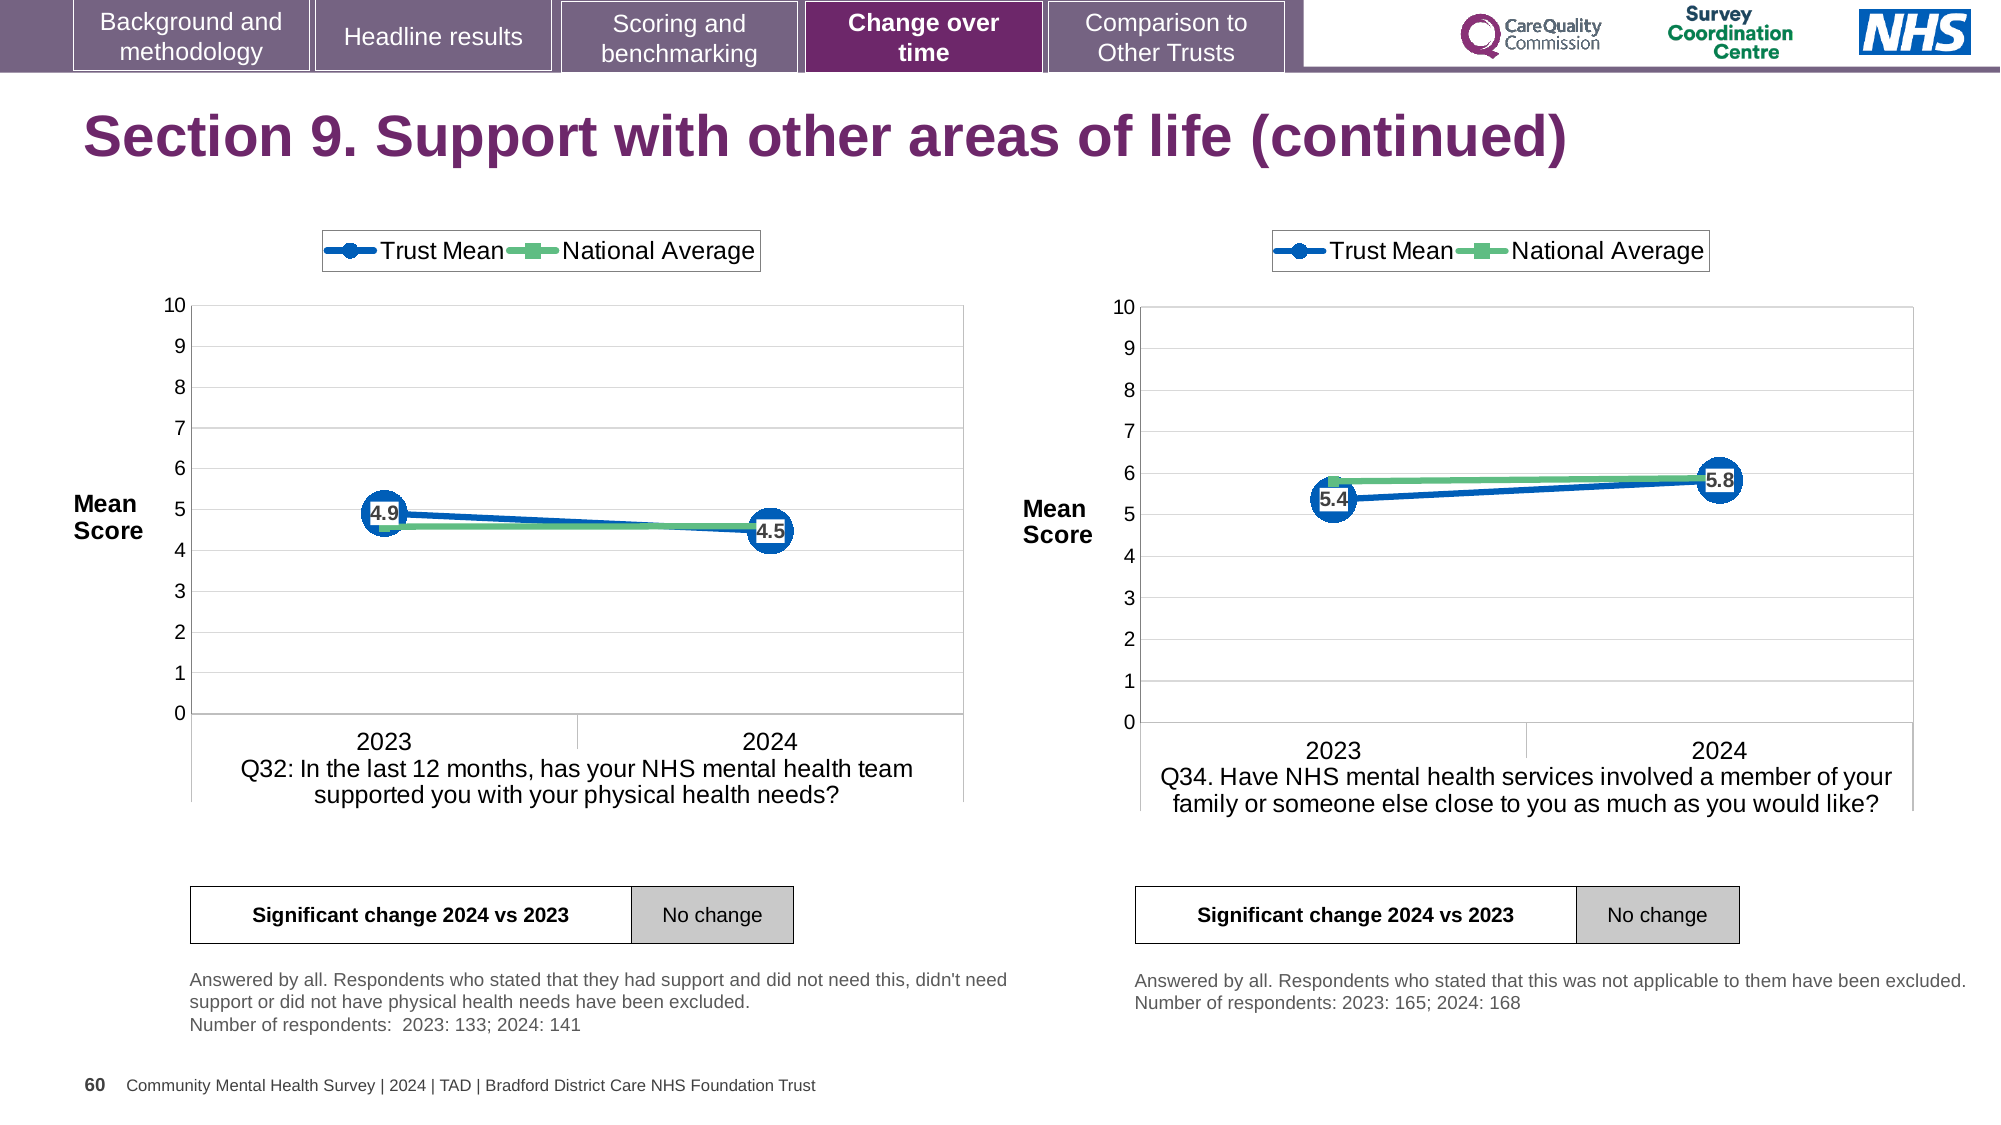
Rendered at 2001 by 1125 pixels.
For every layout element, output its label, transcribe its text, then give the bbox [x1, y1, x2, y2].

chart [1018, 228, 1916, 870]
chart [68, 228, 966, 858]
picture [1859, 9, 1971, 55]
picture [1666, 3, 1794, 61]
table_header Significant change 2024 vs 2023 [191, 887, 631, 943]
title Section 9. Support with other areas of life (continued) [68, 83, 1942, 191]
text_box 60 [84, 1065, 122, 1125]
table_header Significant change 2024 vs 2023 [1136, 887, 1576, 943]
table_header No change [1577, 887, 1739, 943]
text_box Answered by all. Respondents who stated that they had support and did not need this, didn't need support or did not have physical health needs have been excluded. Number of respondents: 2023: 133; 2024: 141 [174, 959, 1039, 1043]
text_box Answered by all. Respondents who stated that this was not applicable to them have been excluded. Number of respondents: 2023: 165; 2024: 168 [1119, 960, 1984, 1044]
picture [1460, 13, 1602, 59]
table_header No change [632, 887, 793, 943]
